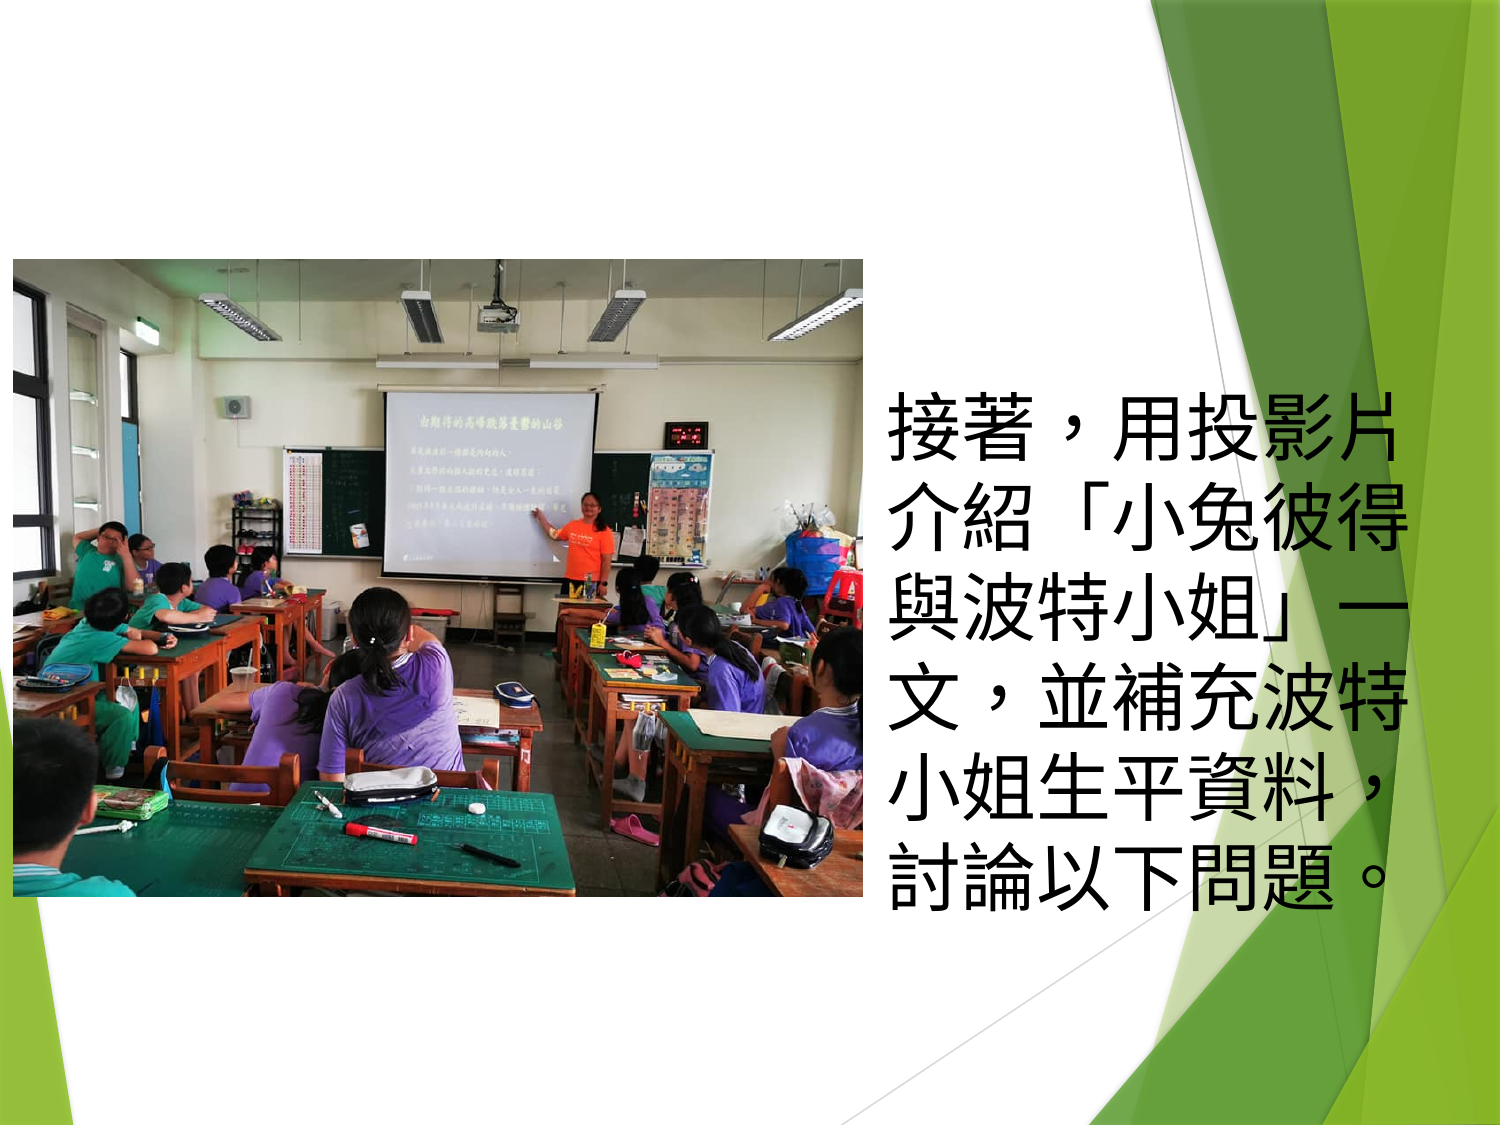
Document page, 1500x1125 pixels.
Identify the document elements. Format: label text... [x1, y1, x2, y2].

picture [13, 259, 864, 897]
text_box 接著，用投影片介紹「小兔彼得與波特小姐」一文，並補充波特小姐生平資料，討論以下問題。 [871, 373, 1487, 928]
